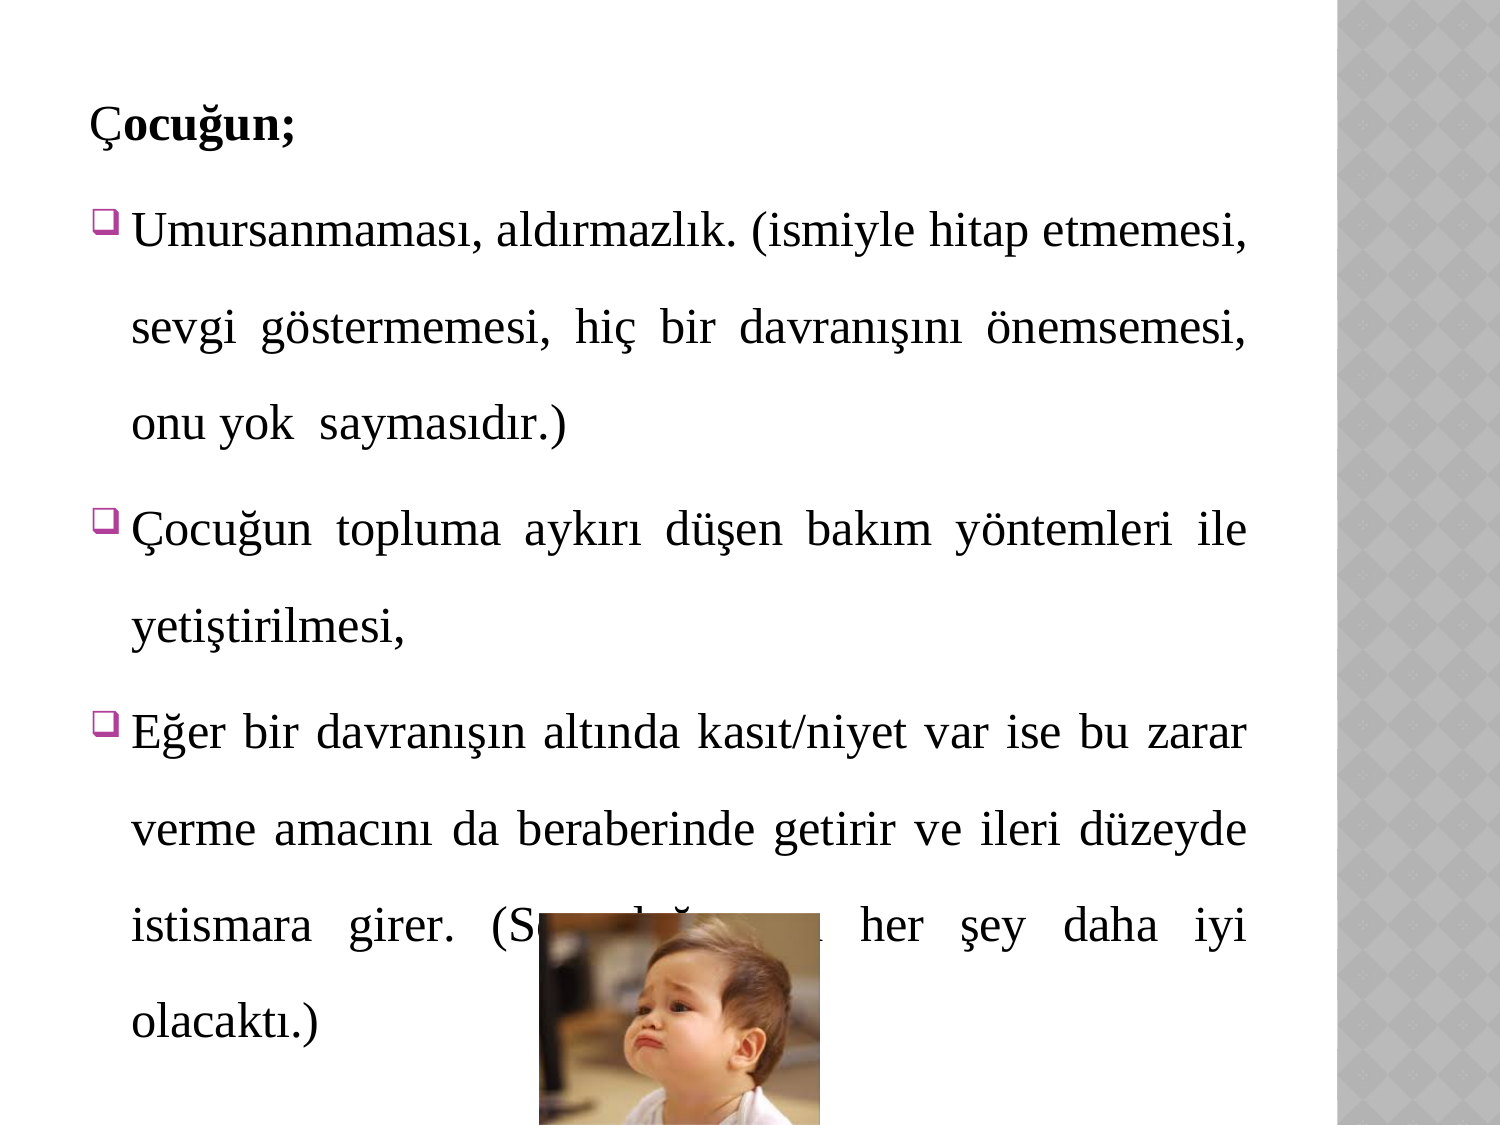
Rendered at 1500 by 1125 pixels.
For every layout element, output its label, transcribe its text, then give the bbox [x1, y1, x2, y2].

list Çocuğun; Umursanmaması, aldırmazlık. (ismiyle hitap etmemesi, sevgi göstermemesi, hiç bir davranışını önemsemesi, onu yok saymasıdır.) Çocuğun topluma aykırı düşen bakım yöntemleri ile yetiştirilmesi, Eğer bir davranışın altında kasıt/niyet var ise bu zarar verme amacını da beraberinde getirir ve ileri düzeyde istismara girer. (Sen doğmasan her şey daha iyi olacaktı.) [75, 46, 1263, 1059]
picture [538, 913, 820, 1125]
